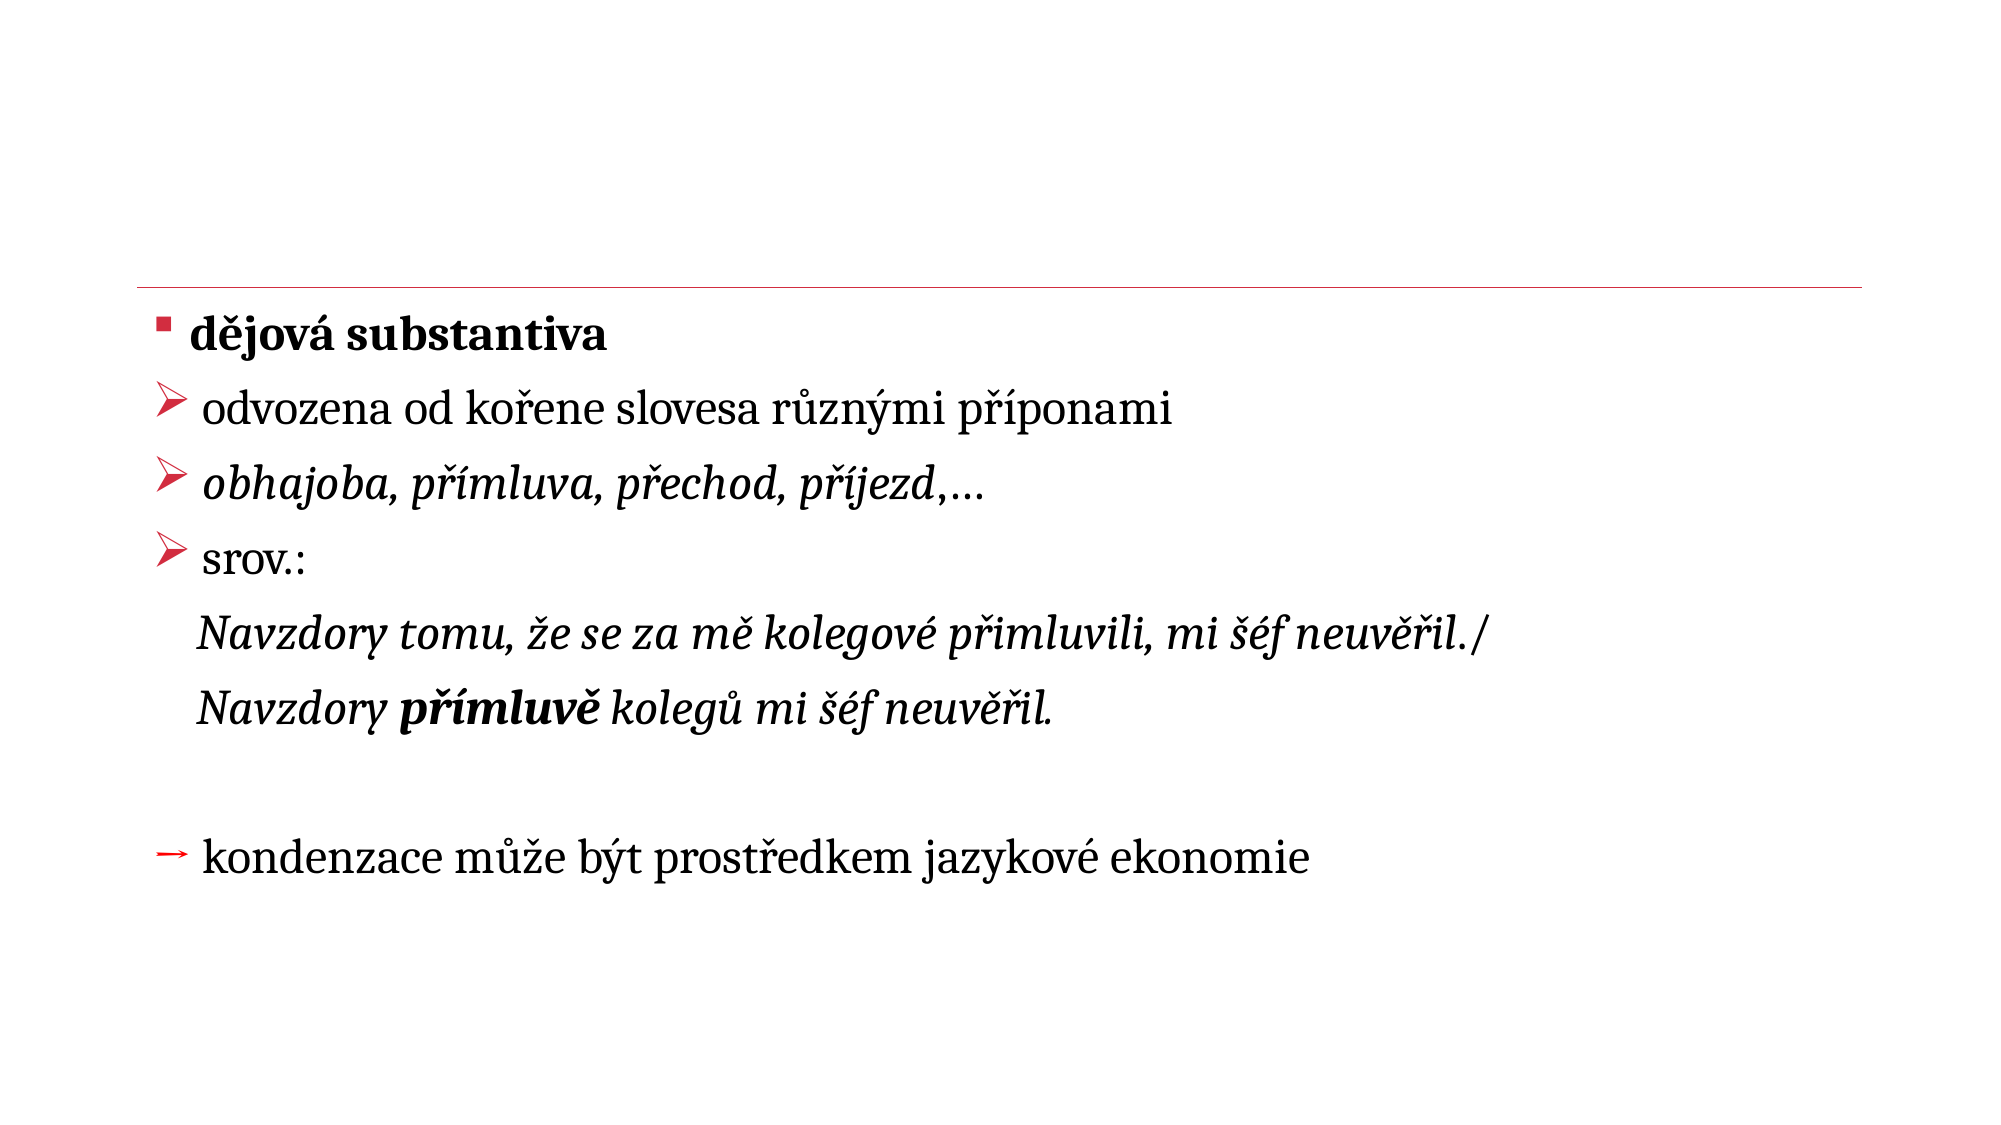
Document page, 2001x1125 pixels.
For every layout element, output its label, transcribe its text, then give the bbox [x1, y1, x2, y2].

list dějová substantiva odvozena od kořene slovesa různými příponami obhajoba, přímluva, přechod, příjezd,… srov.: Navzdory tomu, že se za mě kolegové přimluvili, mi šéf neuvěřil./ Navzdory přímluvě kolegů mi šéf neuvěřil. → kondenzace může být prostředkem jazykové ekonomie [137, 299, 1863, 1014]
